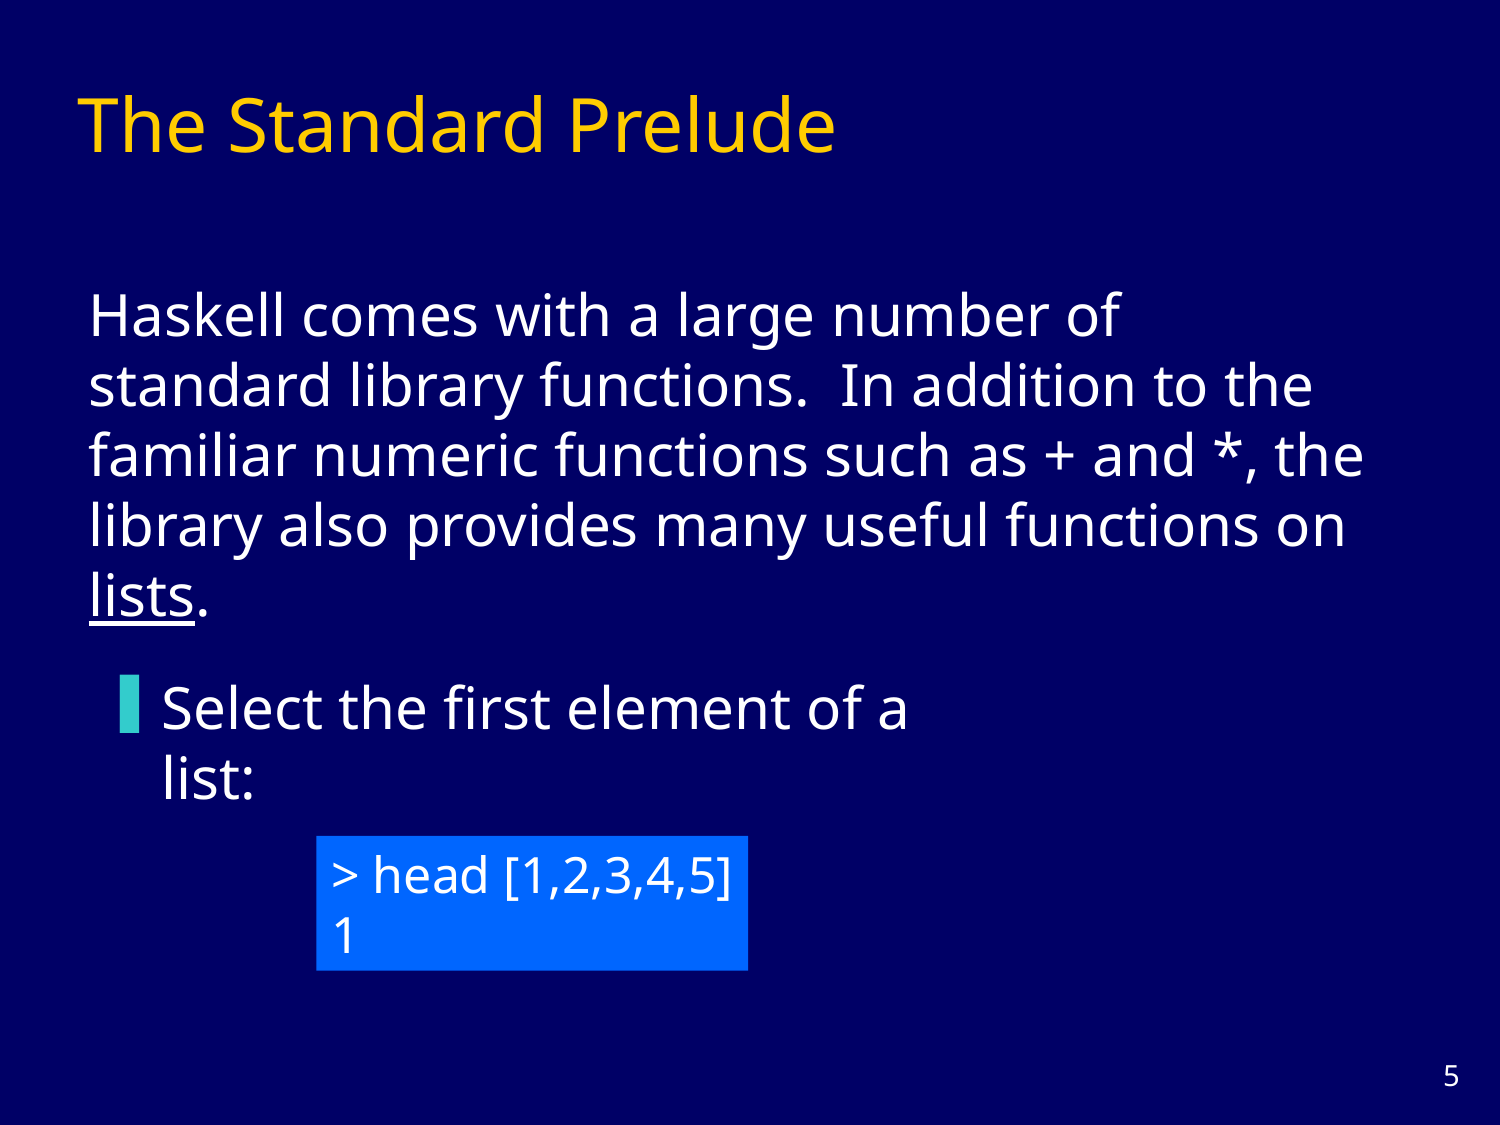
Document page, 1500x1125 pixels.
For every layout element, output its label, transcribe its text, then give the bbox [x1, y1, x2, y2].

text_box Select the first element of a list: [90, 663, 1018, 762]
title The Standard Prelude [62, 62, 1338, 175]
text_box > head [1,2,3,4,5] 1 [316, 835, 749, 971]
text_box Haskell comes with a large number of standard library functions. In addition to the familiar numeric functions such as + and *, the library also provides many useful functions on lists. [73, 271, 1381, 636]
slide_number 4 [1374, 1049, 1476, 1101]
